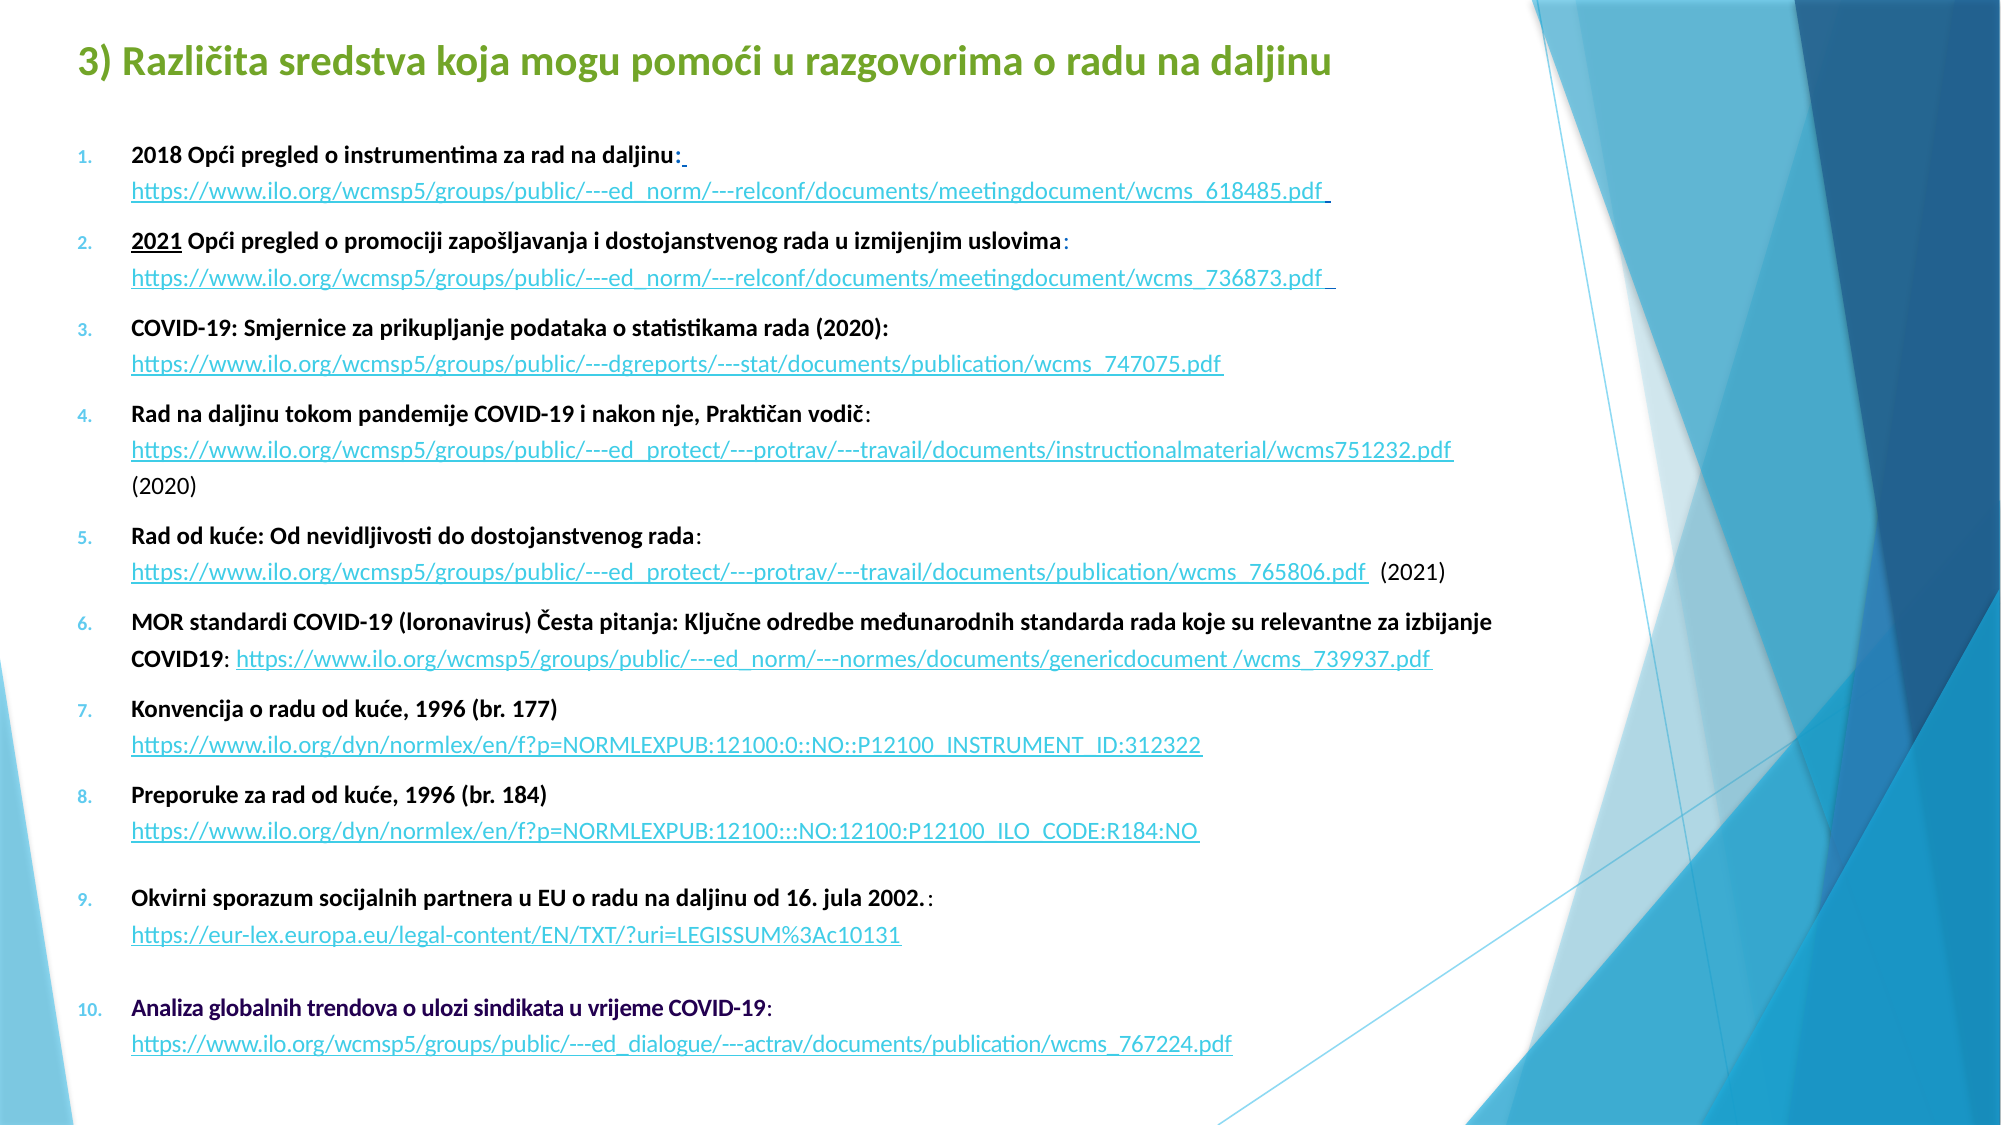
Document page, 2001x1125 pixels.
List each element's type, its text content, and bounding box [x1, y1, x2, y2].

title 3) Različita sredstva koja mogu pomoći u razgovorima o radu na daljinu [62, 24, 1564, 125]
list 2018 Opći pregled o instrumentima za rad na daljinu: https://www.ilo.org/wcmsp5/groups/public/---ed_norm/---relconf/documents/meetingdocument/wcms_618485.pdf 2021 Opći pregled o promociji zapošljavanja i dostojanstvenog rada u izmijenjim uslovima: https://www.ilo.org/wcmsp5/groups/public/---ed_norm/---relconf/documents/meetingdocument/wcms_736873.pdf COVID-19: Smjernice za prikupljanje podataka o statistikama rada (2020): https://www.ilo.org/wcmsp5/groups/public/---dgreports/---stat/documents/publication/wcms_747075.pdf Rad na daljinu tokom pandemije COVID-19 i nakon nje, Praktičan vodič: https://www.ilo.org/wcmsp5/groups/public/---ed_protect/---protrav/---travail/documents/instructionalmaterial/wcms751232.pdf (2020) Rad od kuće: Od nevidljivosti do dostojanstvenog rada: https://www.ilo.org/wcmsp5/groups/public/---ed_protect/---protrav/---travail/documents/publication/wcms_765806.pdf (2021) MOR standardi COVID-19 (loronavirus) Česta pitanja: Ključne odredbe međunarodnih standarda rada koje su relevantne za izbijanje COVID19: https://www.ilo.org/wcmsp5/groups/public/---ed_norm/---normes/documents/genericdocument /wcms_739937.pdf Konvencija o radu od kuće, 1996 (br. 177) https://www.ilo.org/dyn/normlex/en/f?p=NORMLEXPUB:12100:0::NO::P12100_INSTRUMENT_ID:312322 Preporuke za rad od kuće, 1996 (br. 184) https://www.ilo.org/dyn/normlex/en/f?p=NORMLEXPUB:12100:::NO:12100:P12100_ILO_CODE:R184:NO Okvirni sporazum socijalnih partnera u EU o radu na daljinu od 16. jula 2002.: https://eur-lex.europa.eu/legal-content/EN/TXT/?uri=LEGISSUM%3Ac10131 Analiza globalnih trendova o ulozi sindikata u vrijeme COVID-19: https://www.ilo.org/wcmsp5/groups/public/---ed_dialogue/---actrav/documents/publication/wcms_767224.pdf [62, 125, 1522, 1088]
